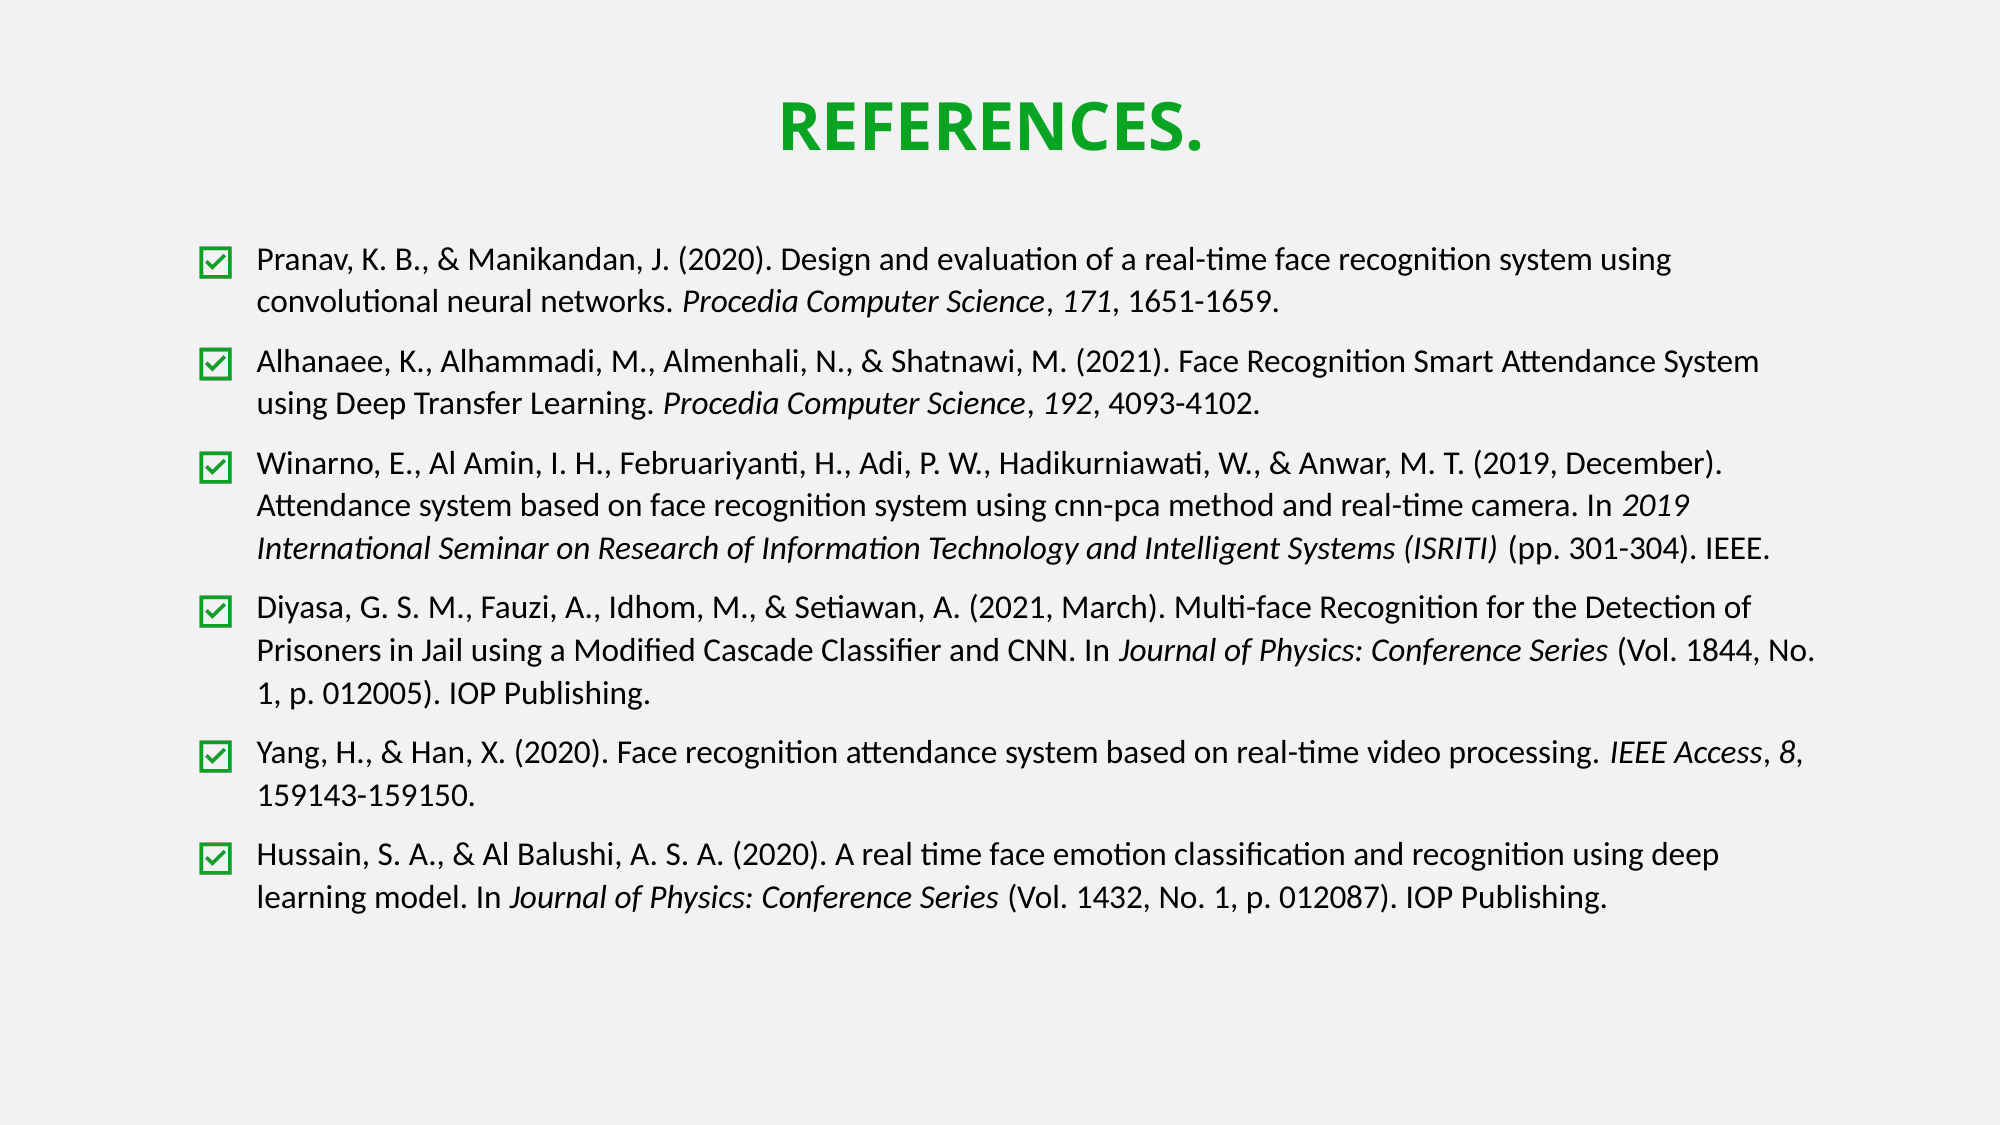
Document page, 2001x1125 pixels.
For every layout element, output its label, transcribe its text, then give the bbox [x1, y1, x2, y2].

picture [186, 583, 244, 641]
text_box Pranav, K. B., & Manikandan, J. (2020). Design and evaluation of a real-time face recognition system using convolutional neural networks. Procedia Computer Science, 171, 1651-1659. Alhanaee, K., Alhammadi, M., Almenhali, N., & Shatnawi, M. (2021). Face Recognition Smart Attendance System using Deep Transfer Learning. Procedia Computer Science, 192, 4093-4102. Winarno, E., Al Amin, I. H., Februariyanti, H., Adi, P. W., Hadikurniawati, W., & Anwar, M. T. (2019, December). Attendance system based on face recognition system using cnn-pca method and real-time camera. In 2019 International Seminar on Research of Information Technology and Intelligent Systems (ISRITI) (pp. 301-304). IEEE. Diyasa, G. S. M., Fauzi, A., Idhom, M., & Setiawan, A. (2021, March). Multi-face Recognition for the Detection of Prisoners in Jail using a Modified Cascade Classifier and CNN. In Journal of Physics: Conference Series (Vol. 1844, No. 1, p. 012005). IOP Publishing. Yang, H., & Han, X. (2020). Face recognition attendance system based on real-time video processing. IEEE Access, 8, 159143-159150. Hussain, S. A., & Al Balushi, A. S. A. (2020). A real time face emotion classification and recognition using deep learning model. In Journal of Physics: Conference Series (Vol. 1432, No. 1, p. 012087). IOP Publishing. [241, 226, 1849, 923]
picture [186, 830, 244, 887]
picture [186, 335, 244, 393]
picture [186, 728, 244, 786]
text_box REFERENCES. [0, 76, 2000, 172]
picture [186, 234, 244, 292]
picture [186, 439, 244, 496]
